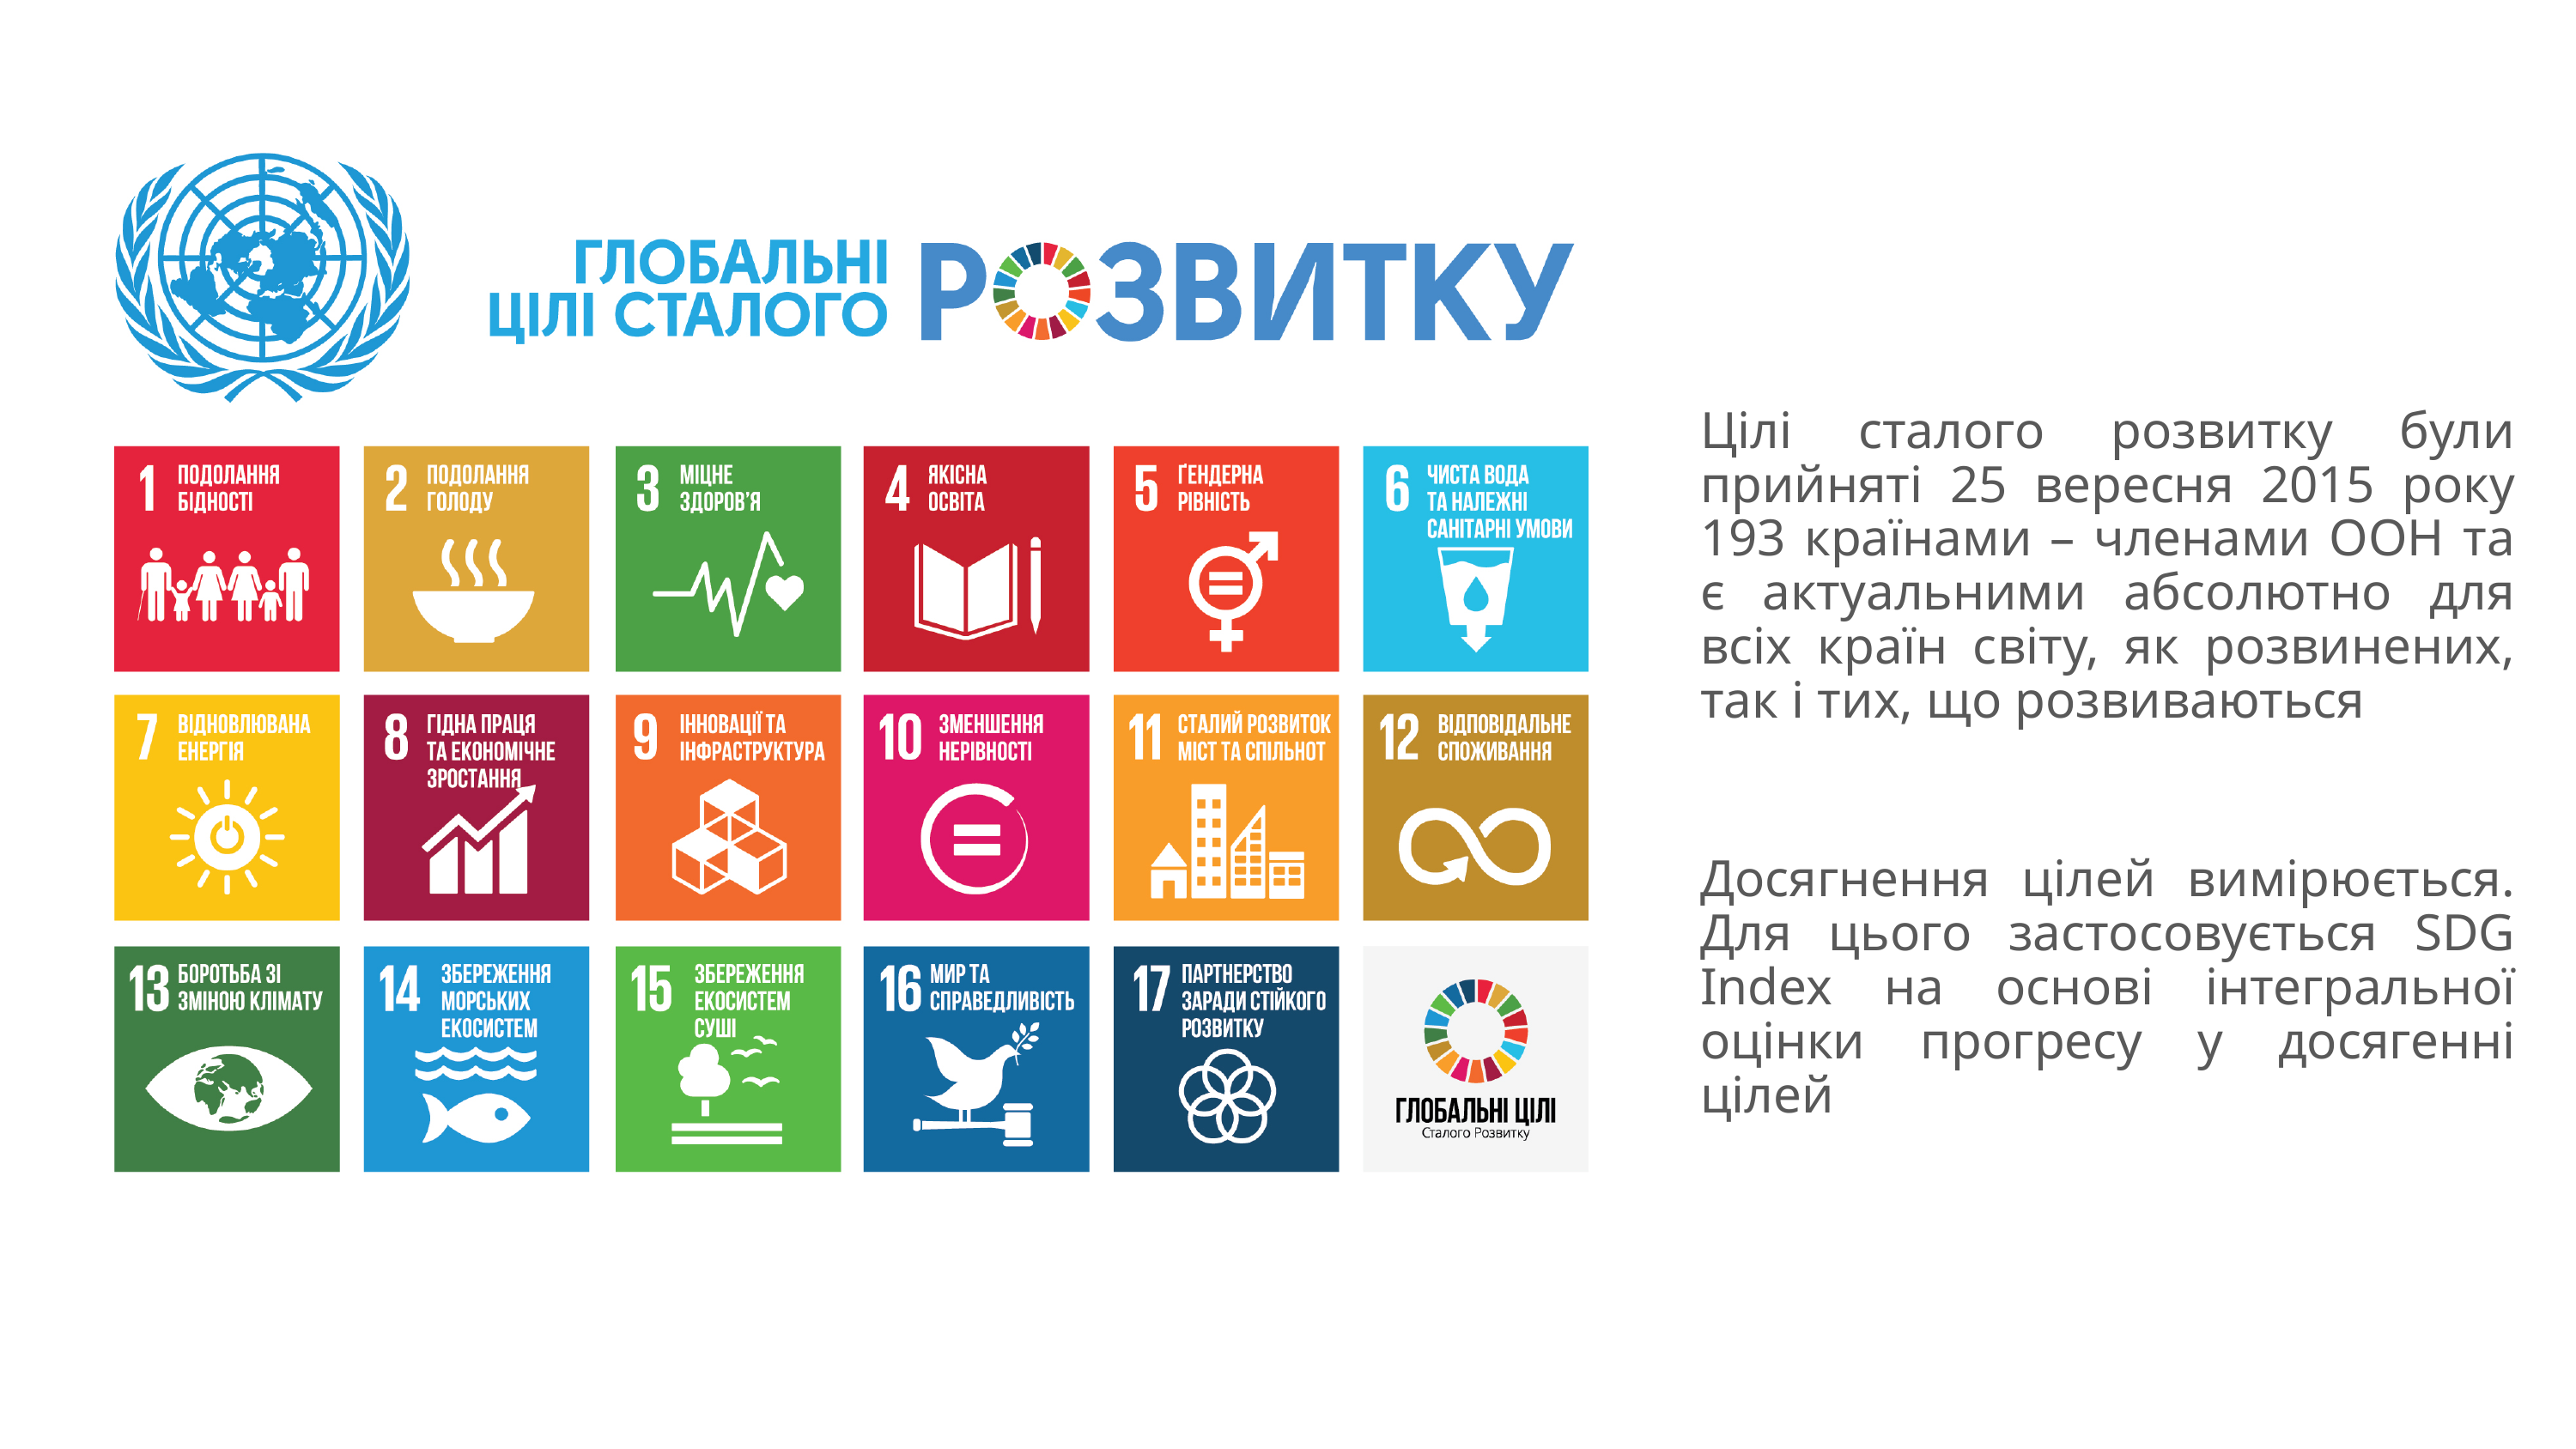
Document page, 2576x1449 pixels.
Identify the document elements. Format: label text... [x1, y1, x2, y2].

text_box Досягнення цілей вимірюється. Для цього застосовується SDG Index на основі інтегральної оцінки прогресу у досягенні цілей [1687, 846, 2529, 1187]
text_box Цілі сталого розвитку були прийняті 25 вересня 2015 року 193 країнами – членами ООН та є актуальними абсолютно для всіх країн світу, як розвинених, так і тих, що розвиваються [1687, 398, 2529, 738]
picture [75, 113, 1625, 1213]
